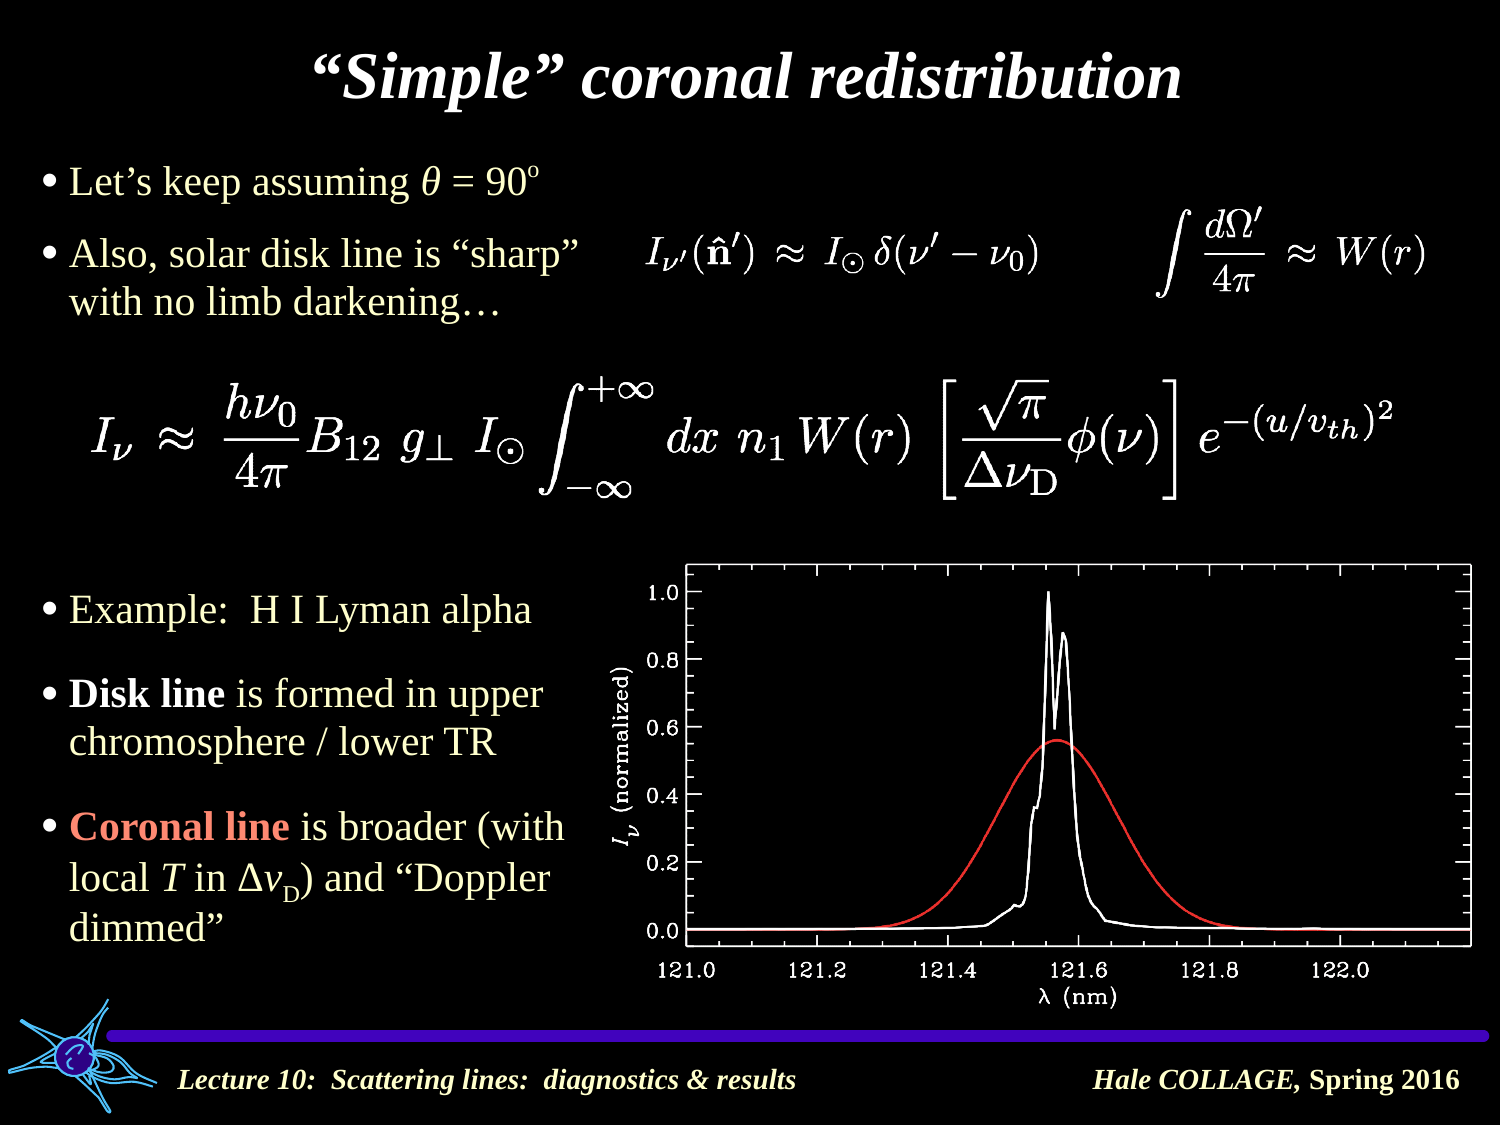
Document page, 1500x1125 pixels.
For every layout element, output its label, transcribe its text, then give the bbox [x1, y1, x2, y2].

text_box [26, 549, 1487, 1018]
text_box “Simple” coronal redistribution [18, 14, 1475, 130]
picture [630, 177, 1450, 320]
text_box Let’s keep assuming θ = 90o Also, solar disk line is “sharp” with no limb darkening… [26, 150, 609, 333]
picture [61, 352, 1432, 536]
